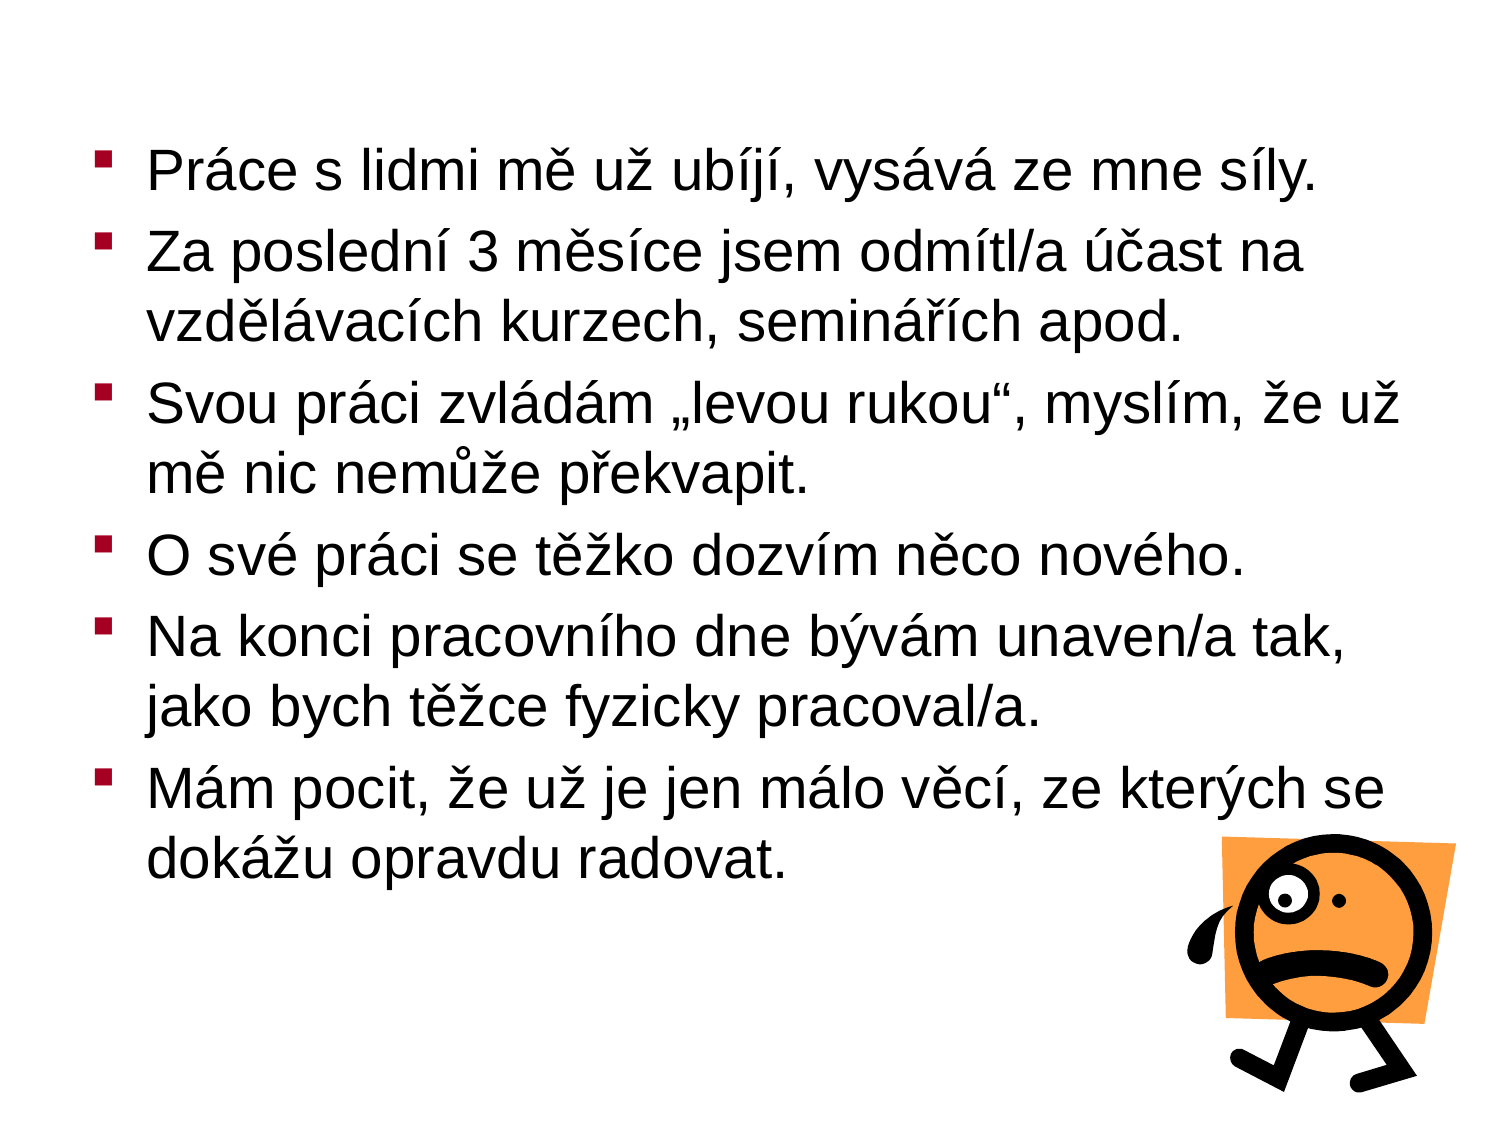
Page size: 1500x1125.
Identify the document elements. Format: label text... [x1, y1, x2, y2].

list Práce s lidmi mě už ubíjí, vysává ze mne síly. Za poslední 3 měsíce jsem odmítl/a účast na vzdělávacích kurzech, seminářích apod. Svou práci zvládám „levou rukou“, myslím, že už mě nic nemůže překvapit. O své práci se těžko dozvím něco nového. Na konci pracovního dne bývám unaven/a tak, jako bych těžce fyzicky pracoval/a. Mám pocit, že už je jen málo věcí, ze kterých se dokážu opravdu radovat. [74, 42, 1426, 1006]
picture [1186, 833, 1457, 1094]
